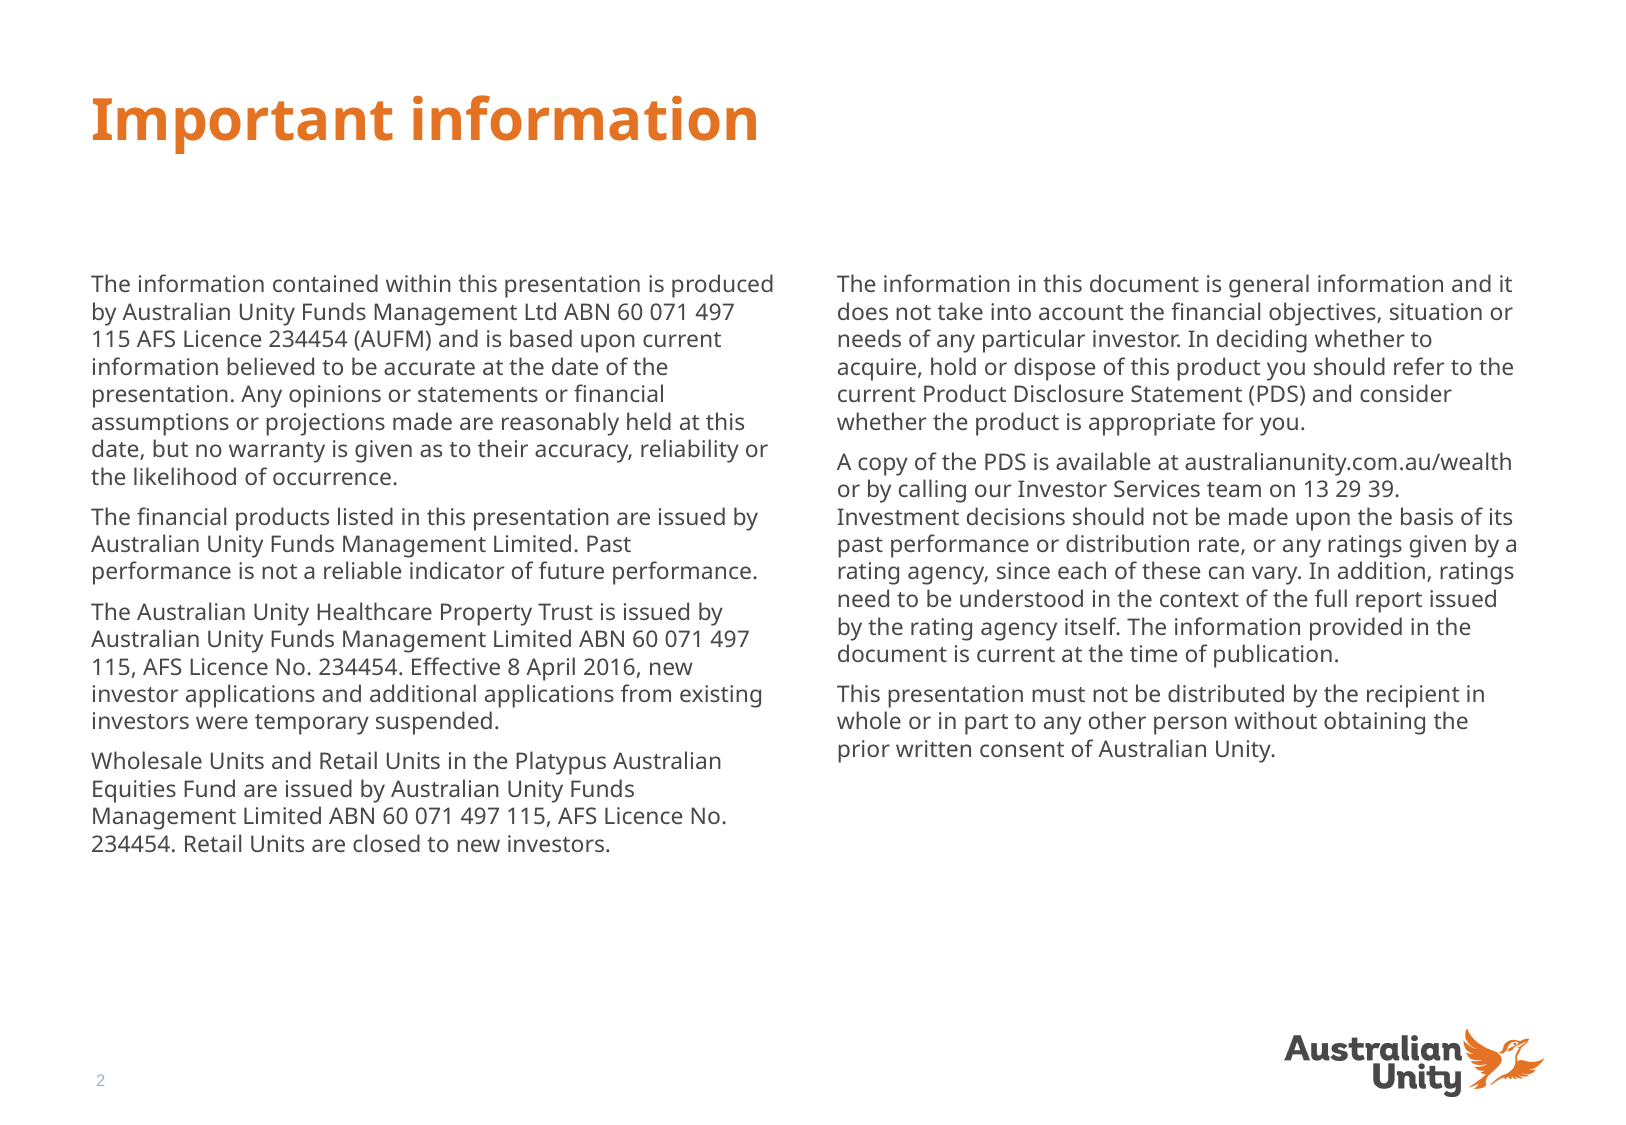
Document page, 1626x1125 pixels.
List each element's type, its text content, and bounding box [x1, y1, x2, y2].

title Important information [76, 75, 1539, 262]
picture [1284, 1029, 1544, 1097]
slide_number 2 [81, 1062, 461, 1123]
list The information contained within this presentation is produced by Australian Unity Funds Management Ltd ABN 60 071 497 115 AFS Licence 234454 (AUFM) and is based upon current information believed to be accurate at the date of the presentation. Any opinions or statements or financial assumptions or projections made are reasonably held at this date, but no warranty is given as to their accuracy, reliability or the likelihood of occurrence. The financial products listed in this presentation are issued by Australian Unity Funds Management Limited. Past performance is not a reliable indicator of future performance. The Australian Unity Healthcare Property Trust is issued by Australian Unity Funds Management Limited ABN 60 071 497 115, AFS Licence No. 234454. Effective 8 April 2016, new investor applications and additional applications from existing investors were temporary suspended. Wholesale Units and Retail Units in the Platypus Australian Equities Fund are issued by Australian Unity Funds Management Limited ABN 60 071 497 115, AFS Licence No. 234454. Retail Units are closed to new investors. The information in this document is general information and it does not take into account the financial objectives, situation or needs of any particular investor. In deciding whether to acquire, hold or dispose of this product you should refer to the current Product Disclosure Statement (PDS) and consider whether the product is appropriate for you. A copy of the PDS is available at australianunity.com.au/wealth or by calling our Investor Services team on 13 29 39. Investment decisions should not be made upon the basis of its past performance or distribution rate, or any ratings given by a rating agency, since each of these can vary. In addition, ratings need to be understood in the context of the full report issued by the rating agency itself. The information provided in the document is current at the time of publication. This presentation must not be distributed by the recipient in whole or in part to any other person without obtaining the prior written consent of Australian Unity. [76, 262, 1539, 972]
